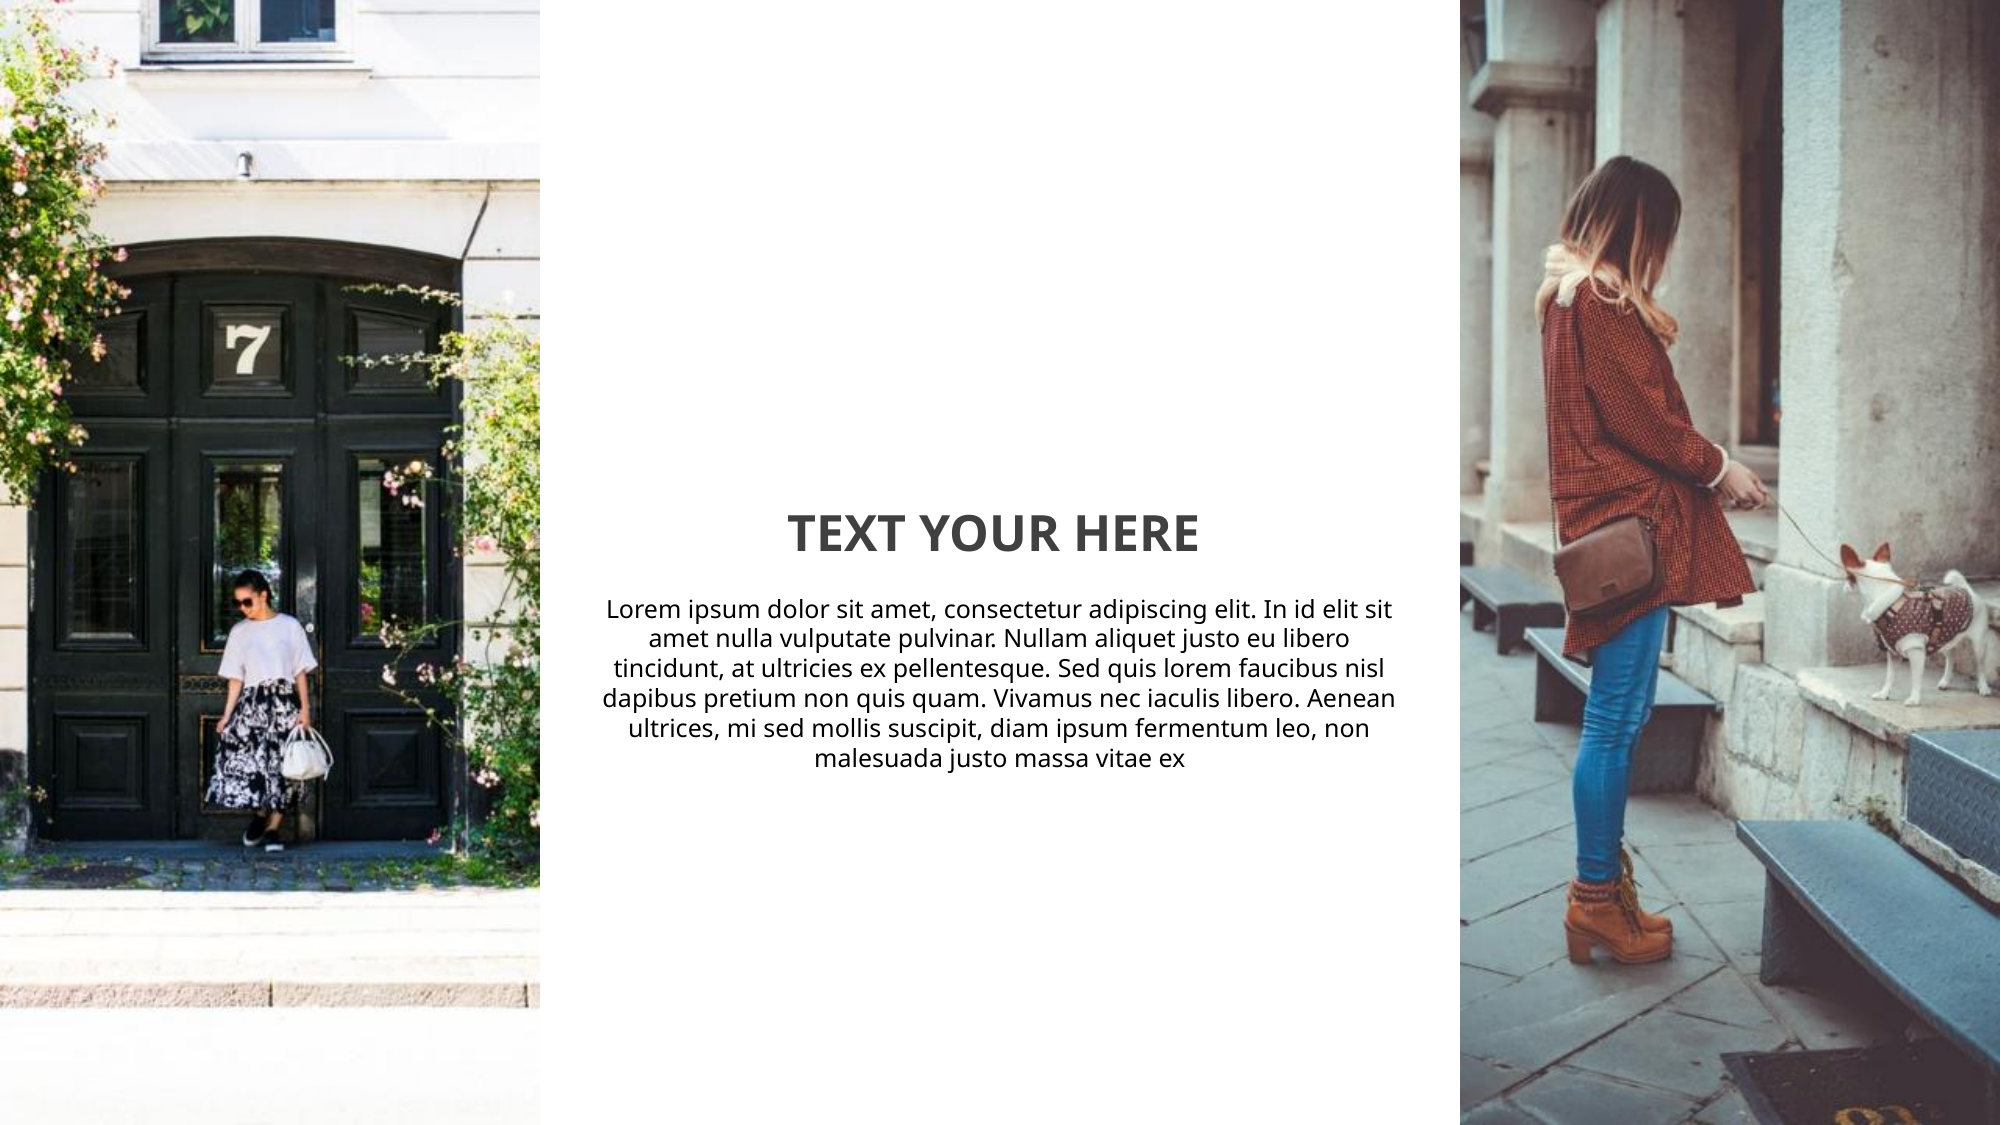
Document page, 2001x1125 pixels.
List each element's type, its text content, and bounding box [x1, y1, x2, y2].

text_box Lorem ipsum dolor sit amet, consectetur adipiscing elit. In id elit sit amet nulla vulputate pulvinar. Nullam aliquet justo eu libero tincidunt, at ultricies ex pellentesque. Sed quis lorem faucibus nisl dapibus pretium non quis quam. Vivamus nec iaculis libero. Aenean ultrices, mi sed mollis suscipit, diam ipsum fermentum leo, non malesuada justo massa vitae ex [585, 585, 1415, 781]
picture [0, 0, 540, 1125]
picture [1460, 0, 2000, 1125]
text_box TEXT YOUR HERE [772, 501, 1228, 562]
